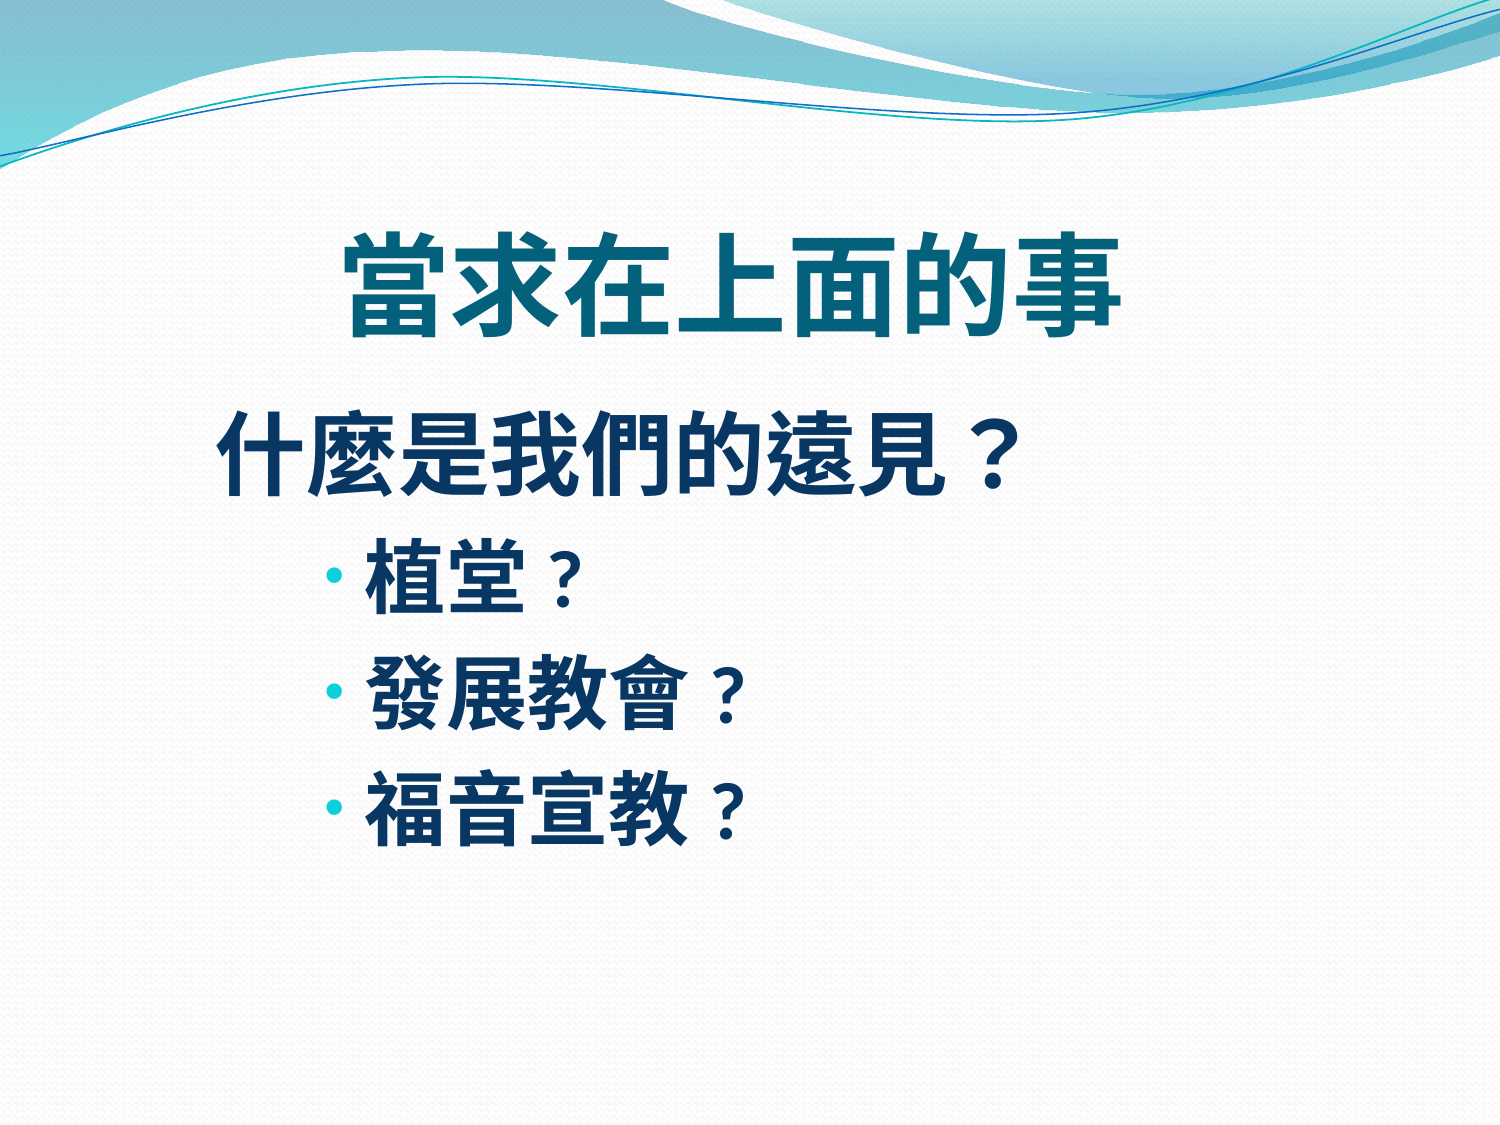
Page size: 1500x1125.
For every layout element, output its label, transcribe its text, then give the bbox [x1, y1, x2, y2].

list 什麼是我們的遠見？ 植堂? 發展教會? 福音宣教? [200, 399, 1350, 1088]
title 當求在上面的事 [50, 174, 1438, 350]
